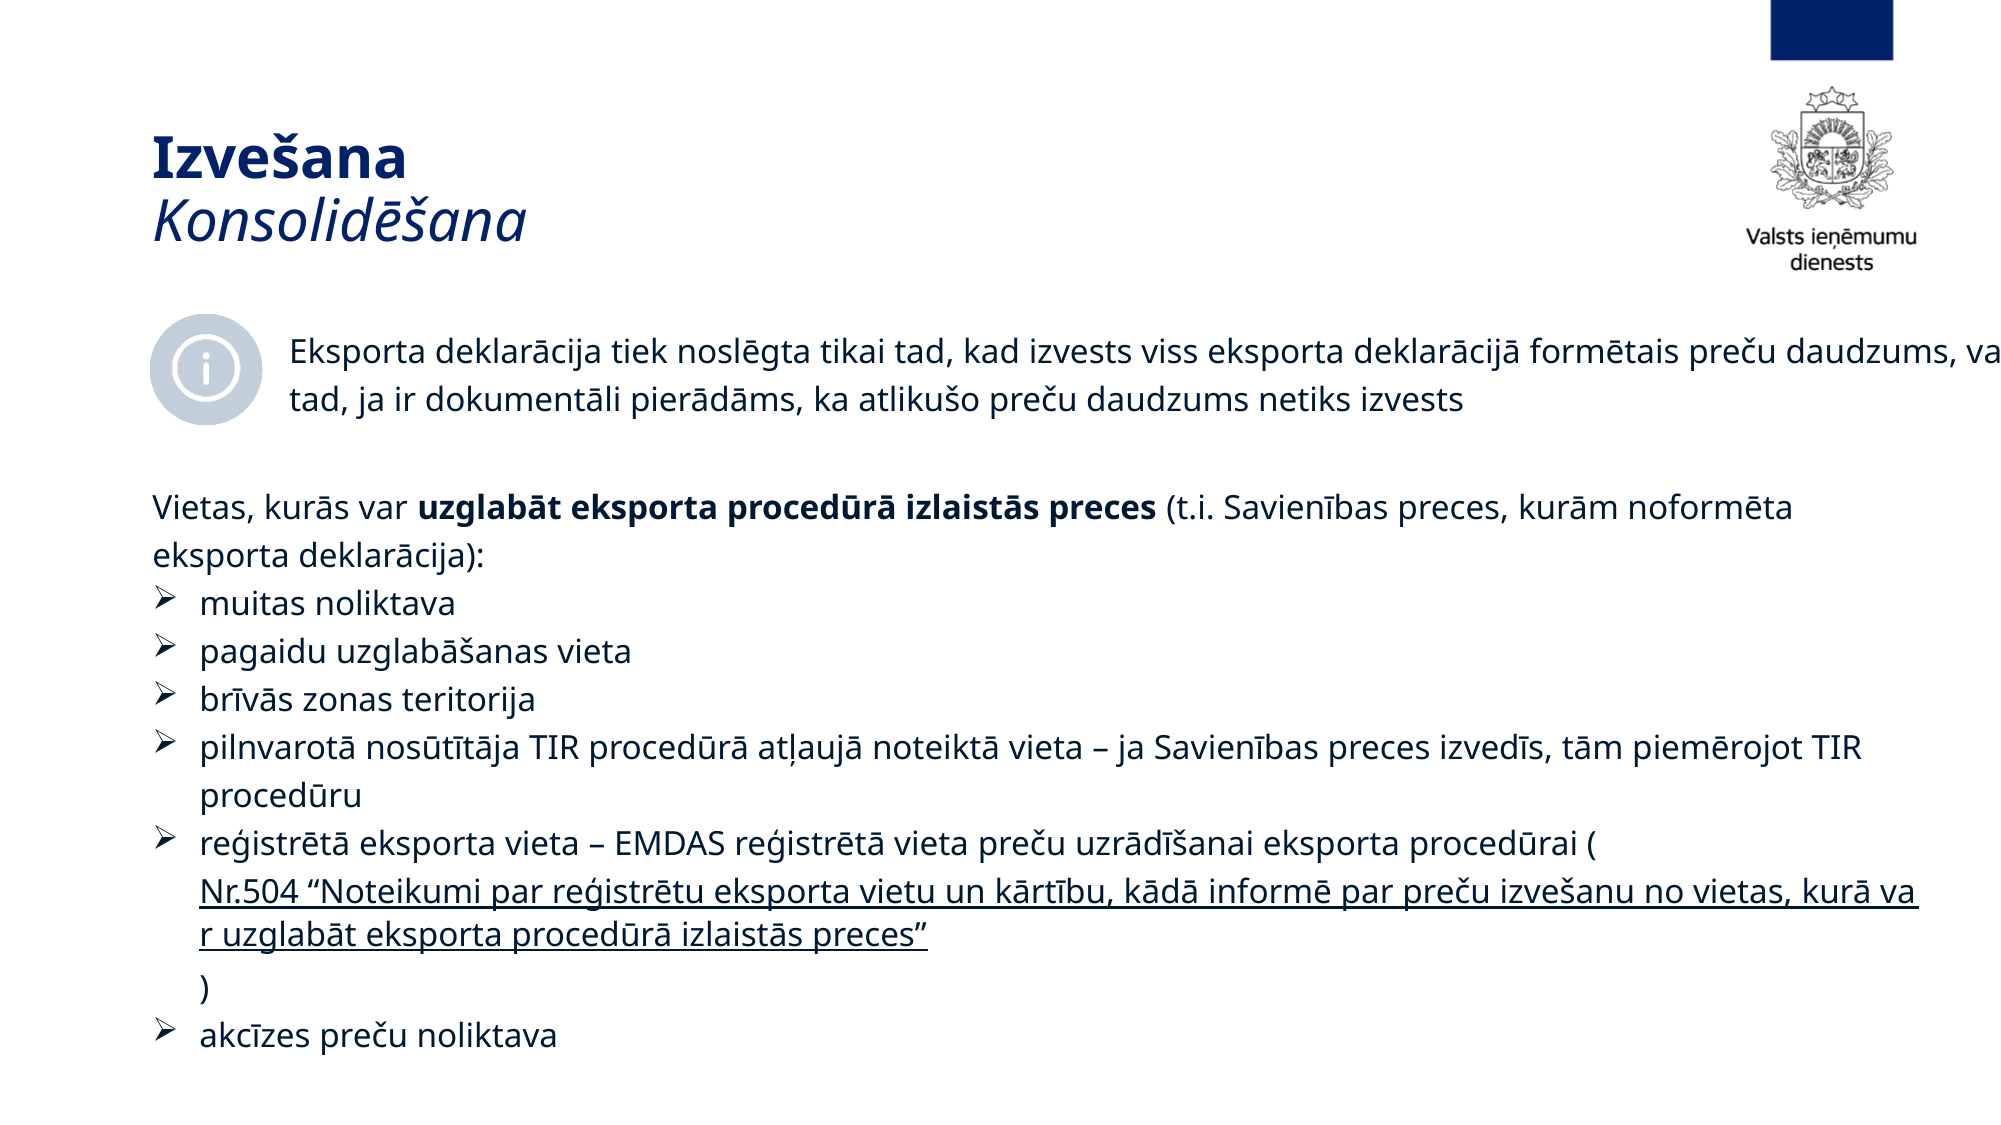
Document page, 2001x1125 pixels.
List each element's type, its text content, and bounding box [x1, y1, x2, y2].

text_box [149, 299, 2000, 441]
text_box Vietas, kurās var uzglabāt eksporta procedūrā izlaistās preces (t.i. Savienības preces, kurām noformēta eksporta deklarācija): muitas noliktava pagaidu uzglabāšanas vieta brīvās zonas teritorija pilnvarotā nosūtītāja TIR procedūrā atļaujā noteiktā vieta – ja Savienības preces izvedīs, tām piemērojot TIR procedūru reģistrētā eksporta vieta – EMDAS reģistrētā vieta preču uzrādīšanai eksporta procedūrai (Nr.504 “Noteikumi par reģistrētu eksporta vietu un kārtību, kādā informē par preču izvešanu no vietas, kurā var uzglabāt eksporta procedūrā izlaistās preces”) akcīzes preču noliktava [137, 447, 1936, 1043]
title Izvešana Konsolidēšana [137, 82, 1863, 300]
picture [1676, 0, 1988, 299]
